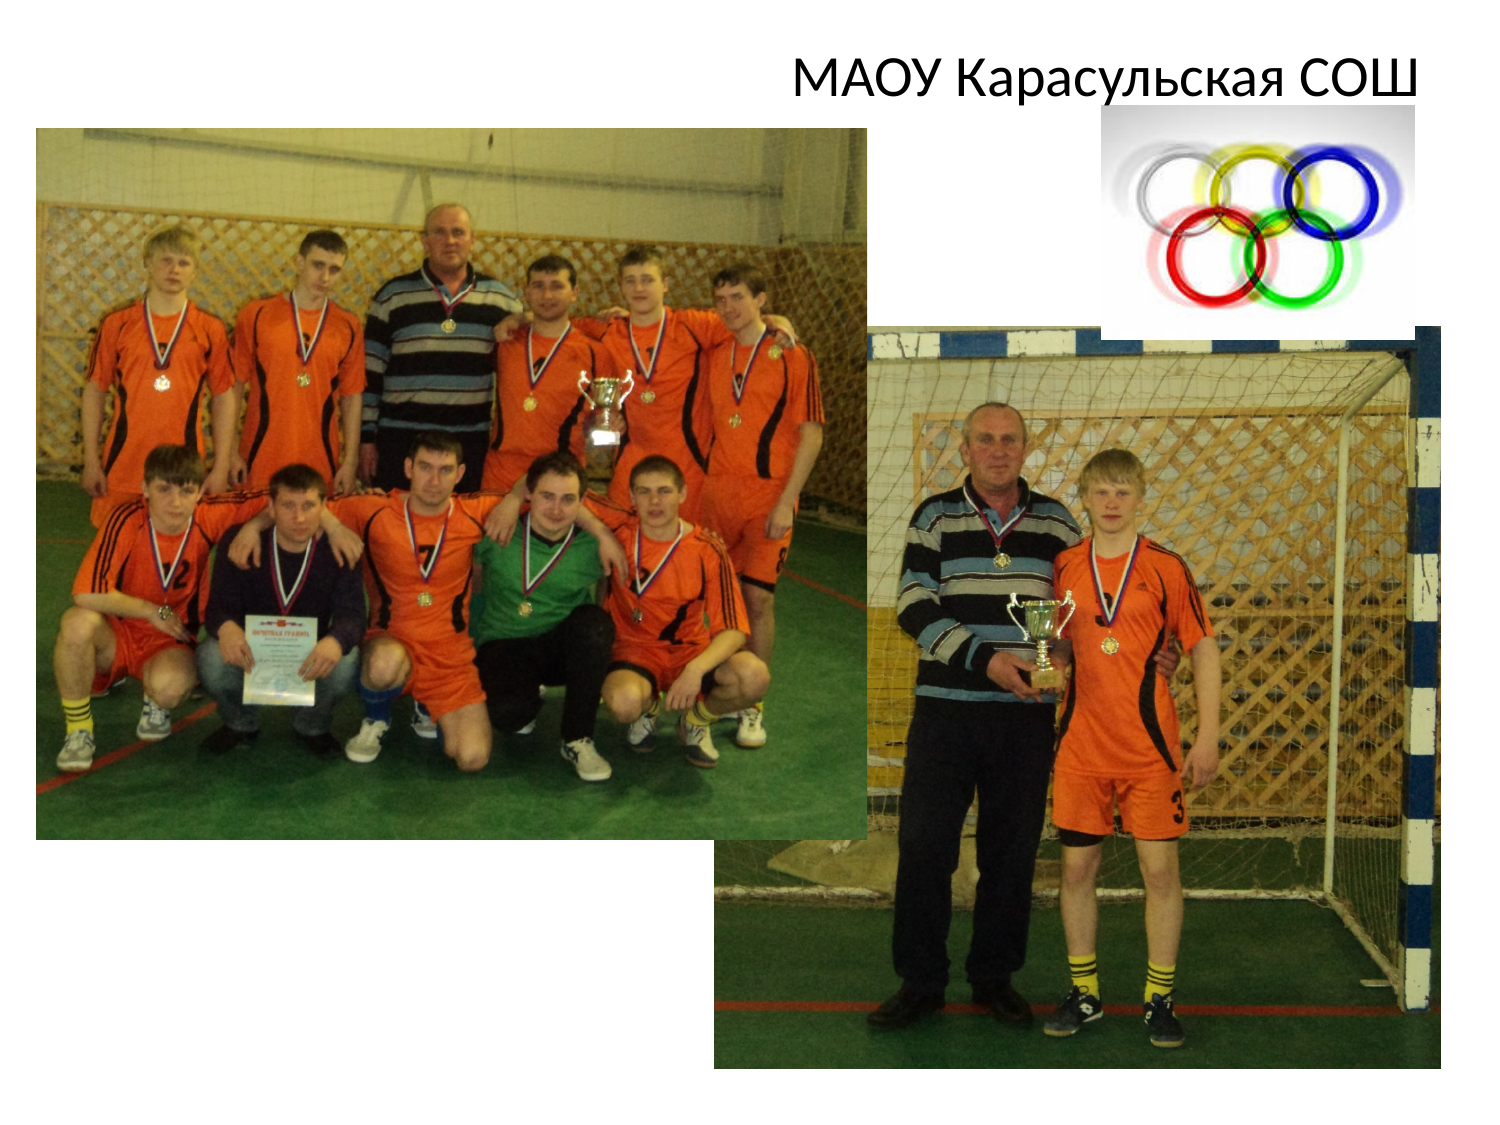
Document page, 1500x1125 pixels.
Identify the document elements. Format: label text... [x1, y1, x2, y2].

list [714, 325, 1441, 1069]
text_box МАОУ Карасульская СОШ [777, 30, 1435, 116]
picture [1101, 105, 1415, 341]
picture [36, 68, 868, 901]
